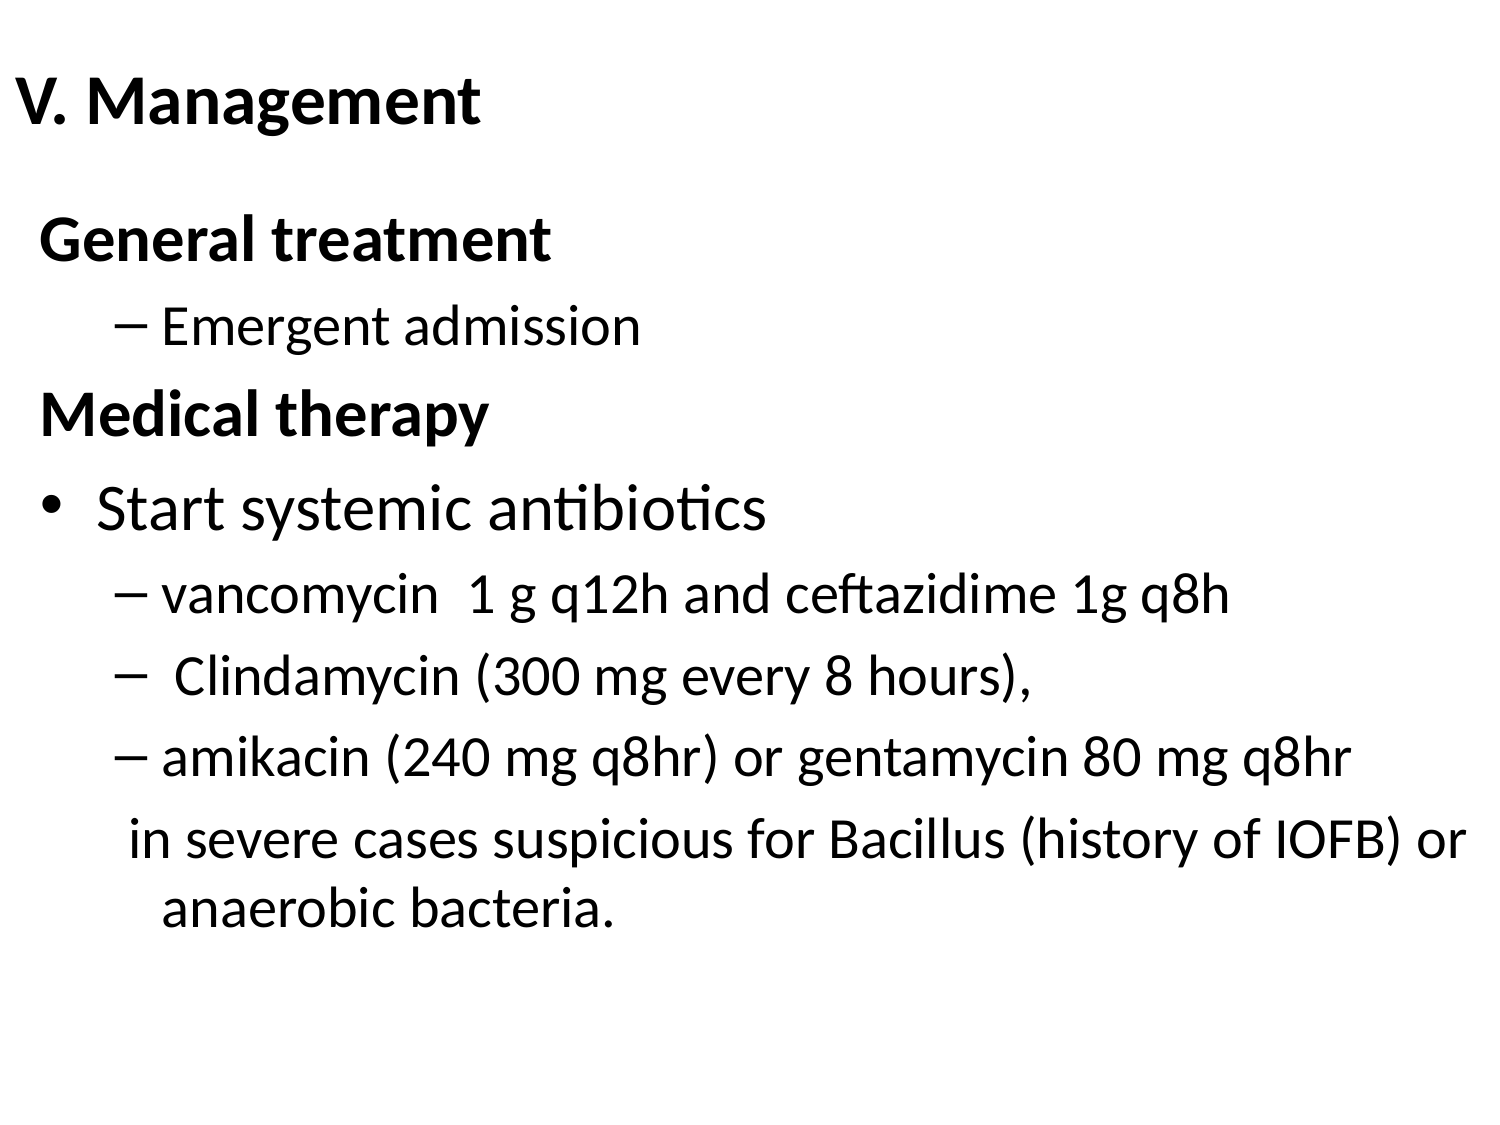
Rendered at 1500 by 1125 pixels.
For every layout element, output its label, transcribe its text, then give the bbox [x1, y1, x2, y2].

list General treatment Emergent admission Medical therapy Start systemic antibiotics vancomycin 1 g q12h and ceftazidime 1g q8h Clindamycin (300 mg every 8 hours), amikacin (240 mg q8hr) or gentamycin 80 mg q8hr in severe cases suspicious for Bacillus (history of IOFB) or anaerobic bacteria. [24, 187, 1500, 1088]
title V. Management [0, 45, 1425, 233]
